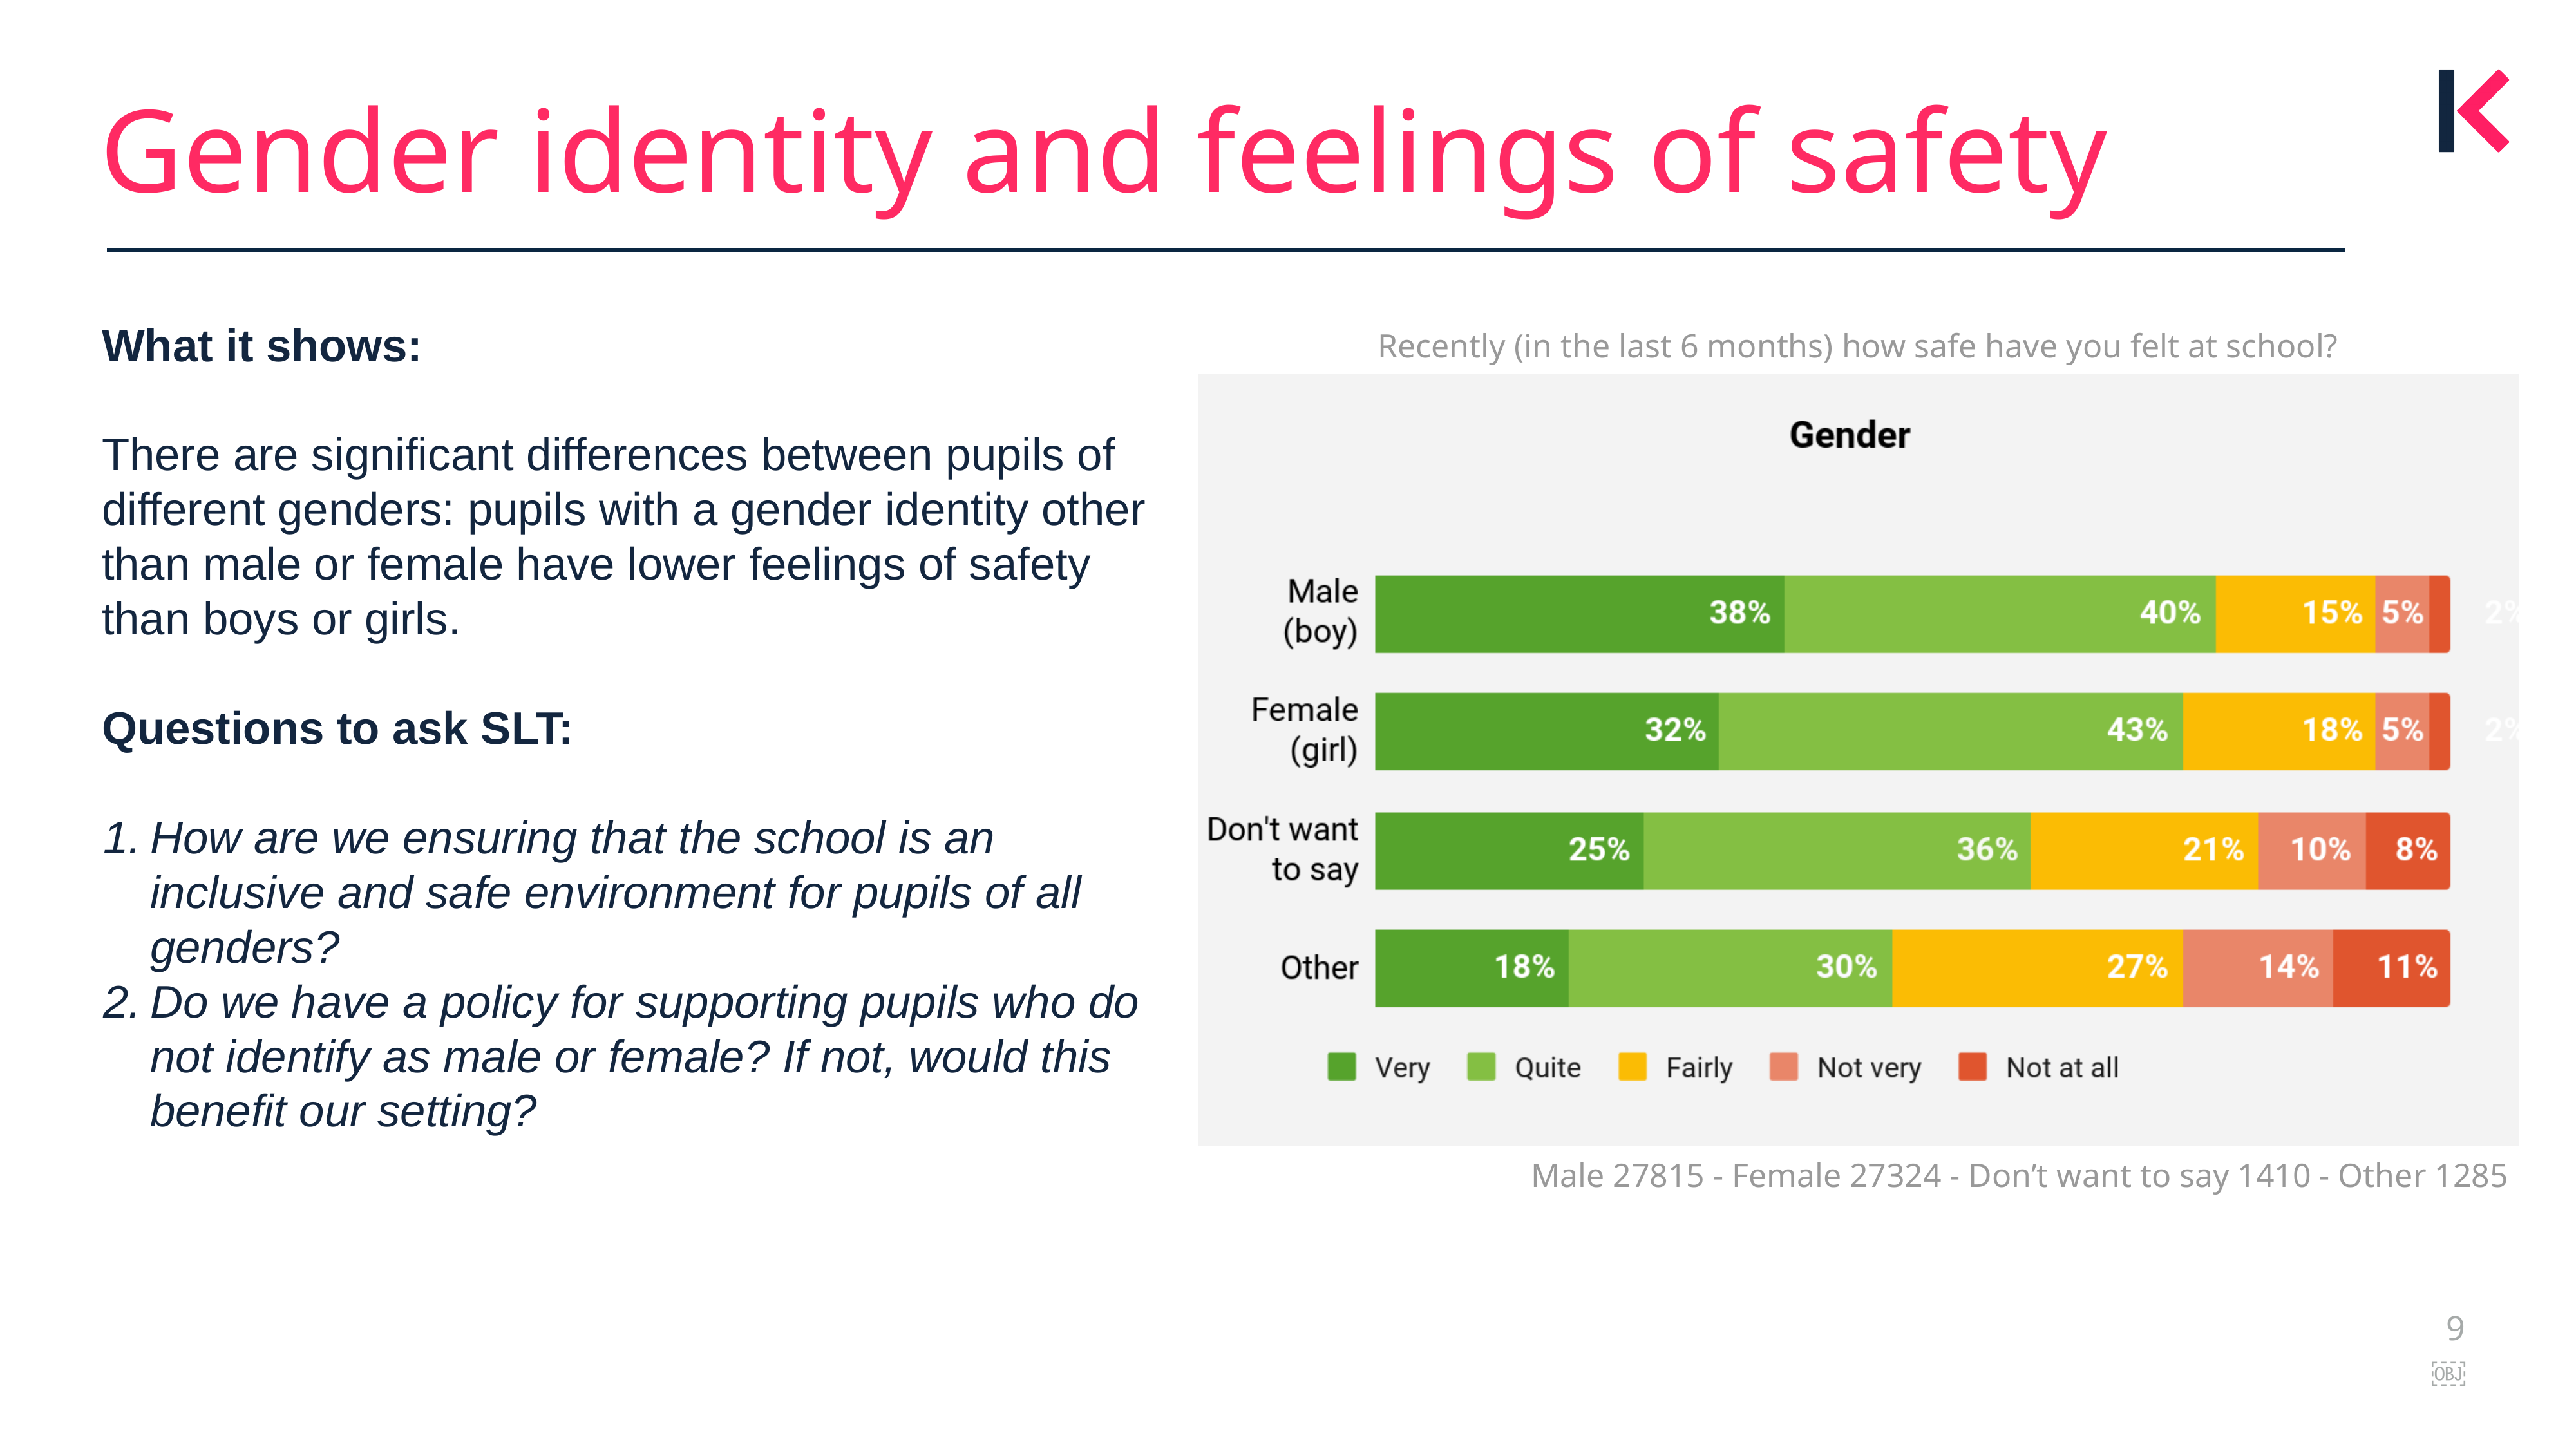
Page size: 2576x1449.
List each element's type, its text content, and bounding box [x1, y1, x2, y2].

picture [1198, 374, 2519, 1146]
picture [2412, 43, 2535, 178]
text_box Recently (in the last 6 months) how safe have you felt at school? [1198, 316, 2518, 374]
text_box Male 27815 - Female 27324 - Don’t want to say 1410 - Other 1285 [1234, 1150, 2519, 1204]
text_box Gender identity and feelings of safety [100, 82, 2446, 230]
text_box What it shows: There are significant differences between pupils of different genders: pupils with a gender identity other than male or female have lower feelings of safety than boys or girls. Questions to ask SLT: How are we ensuring that the school is an inclusive and safe environment for pupils of all genders? Do we have a policy for supporting pupils who do not identify as male or female? If not, would this benefit our setting? [102, 316, 1157, 1273]
